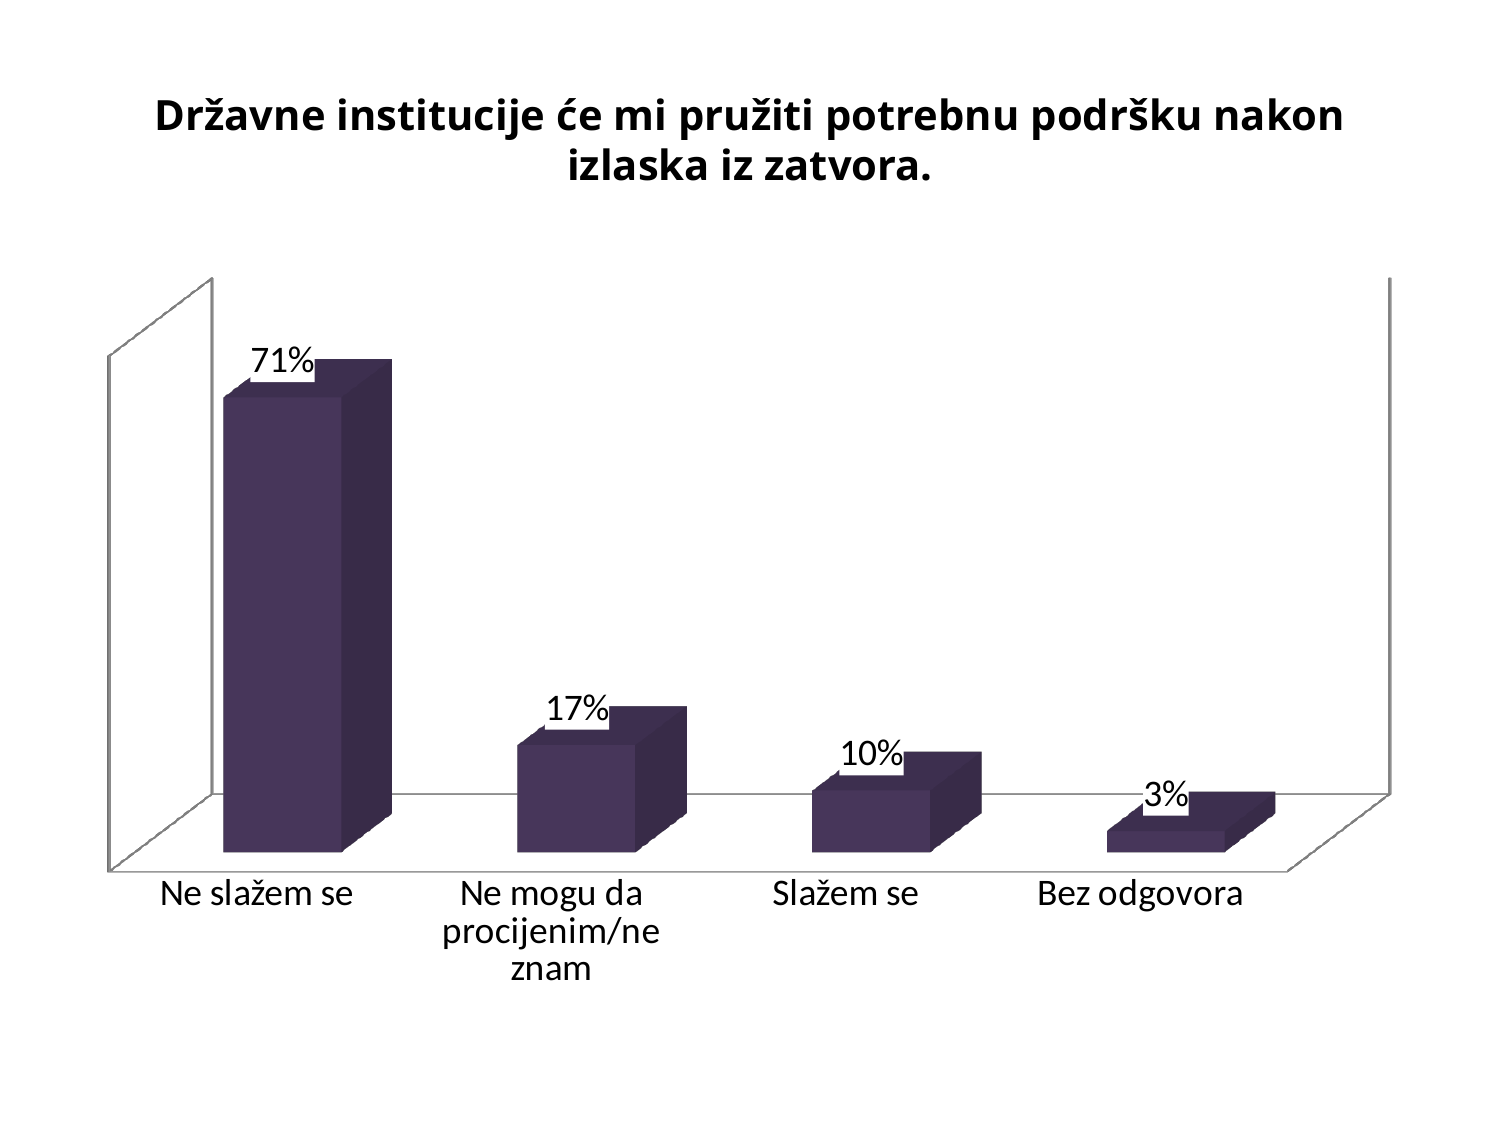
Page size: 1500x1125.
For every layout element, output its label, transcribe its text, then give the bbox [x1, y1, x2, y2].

chart [74, 262, 1426, 1006]
title Državne institucije će mi pružiti potrebnu podršku nakon izlaska iz zatvora. [75, 45, 1425, 233]
